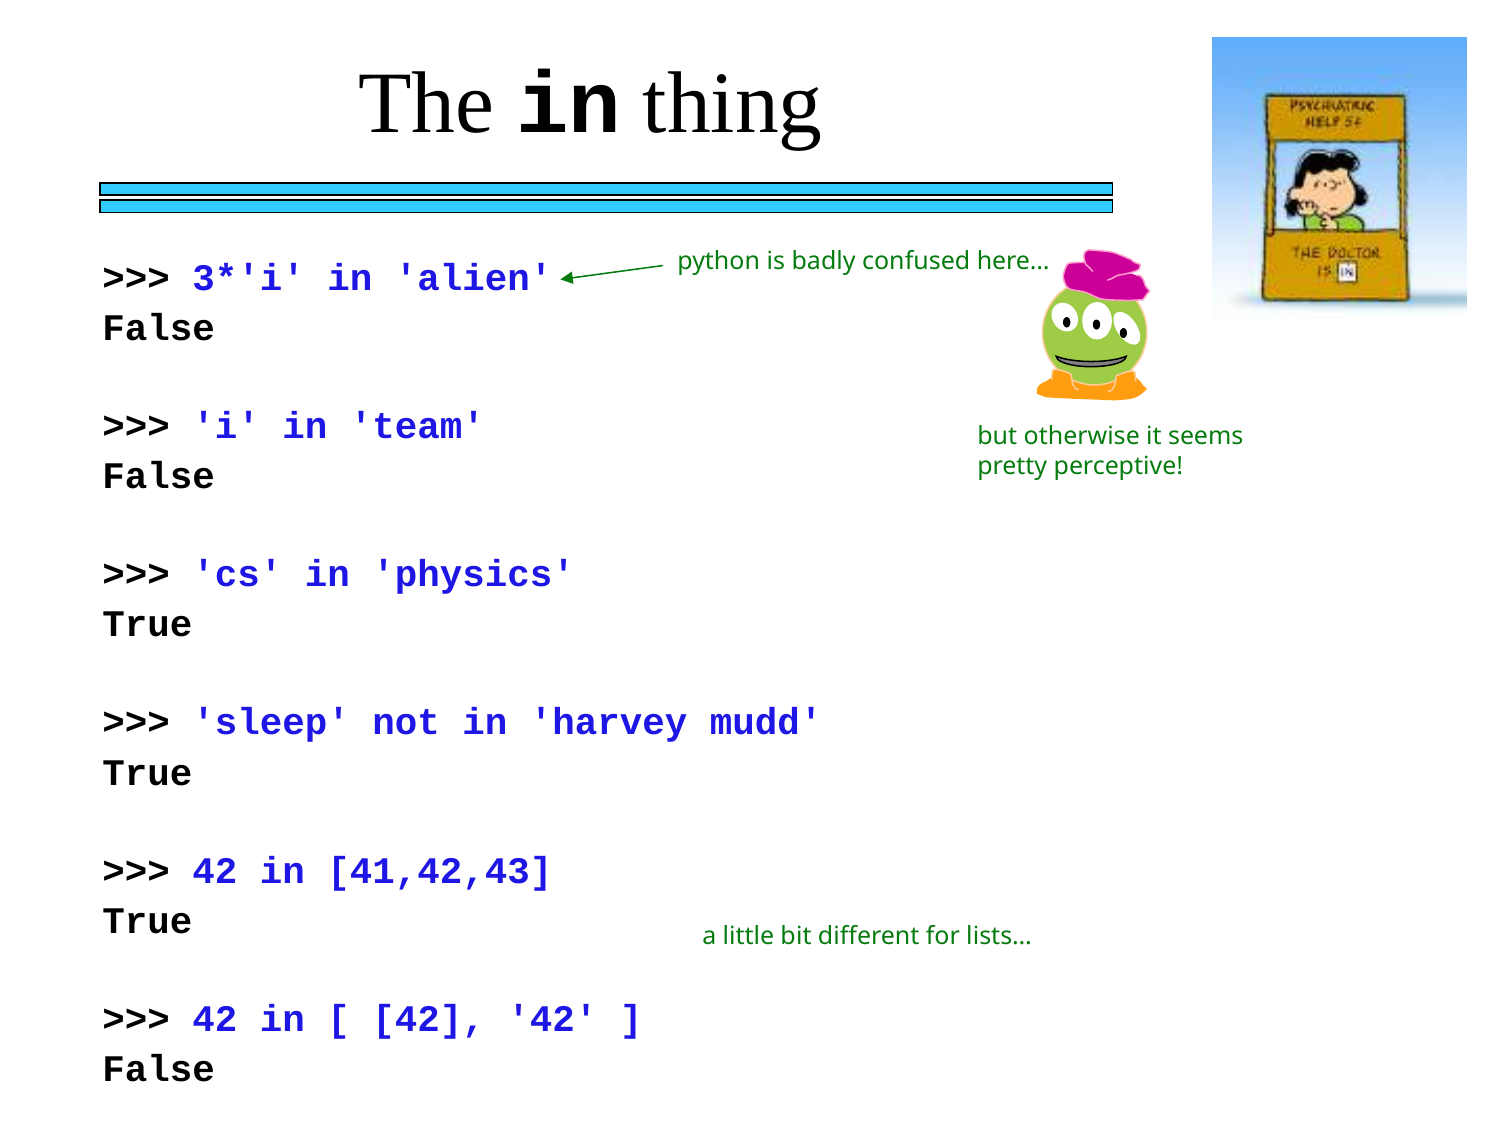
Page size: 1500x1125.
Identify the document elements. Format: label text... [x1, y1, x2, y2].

text_box >>> 'i' in 'team' False [87, 405, 513, 503]
text_box a little bit different for lists… [687, 912, 1100, 958]
text_box but otherwise it seems pretty perceptive! [962, 411, 1288, 487]
text_box python is badly confused here… [662, 237, 1075, 283]
text_box >>> 'cs' in 'physics' True [87, 554, 713, 651]
text_box >>> 'sleep' not in 'harvey mudd' True [87, 702, 888, 799]
picture [1212, 37, 1467, 319]
text_box >>> 42 in [ [42], '42' ] False [87, 999, 888, 1096]
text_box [1037, 249, 1151, 401]
text_box The in thing [55, 37, 1125, 158]
text_box >>> 3*'i' in 'alien' False [87, 257, 600, 354]
text_box [560, 265, 662, 284]
text_box >>> 42 in [41,42,43] True [87, 850, 888, 948]
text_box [99, 182, 1113, 213]
